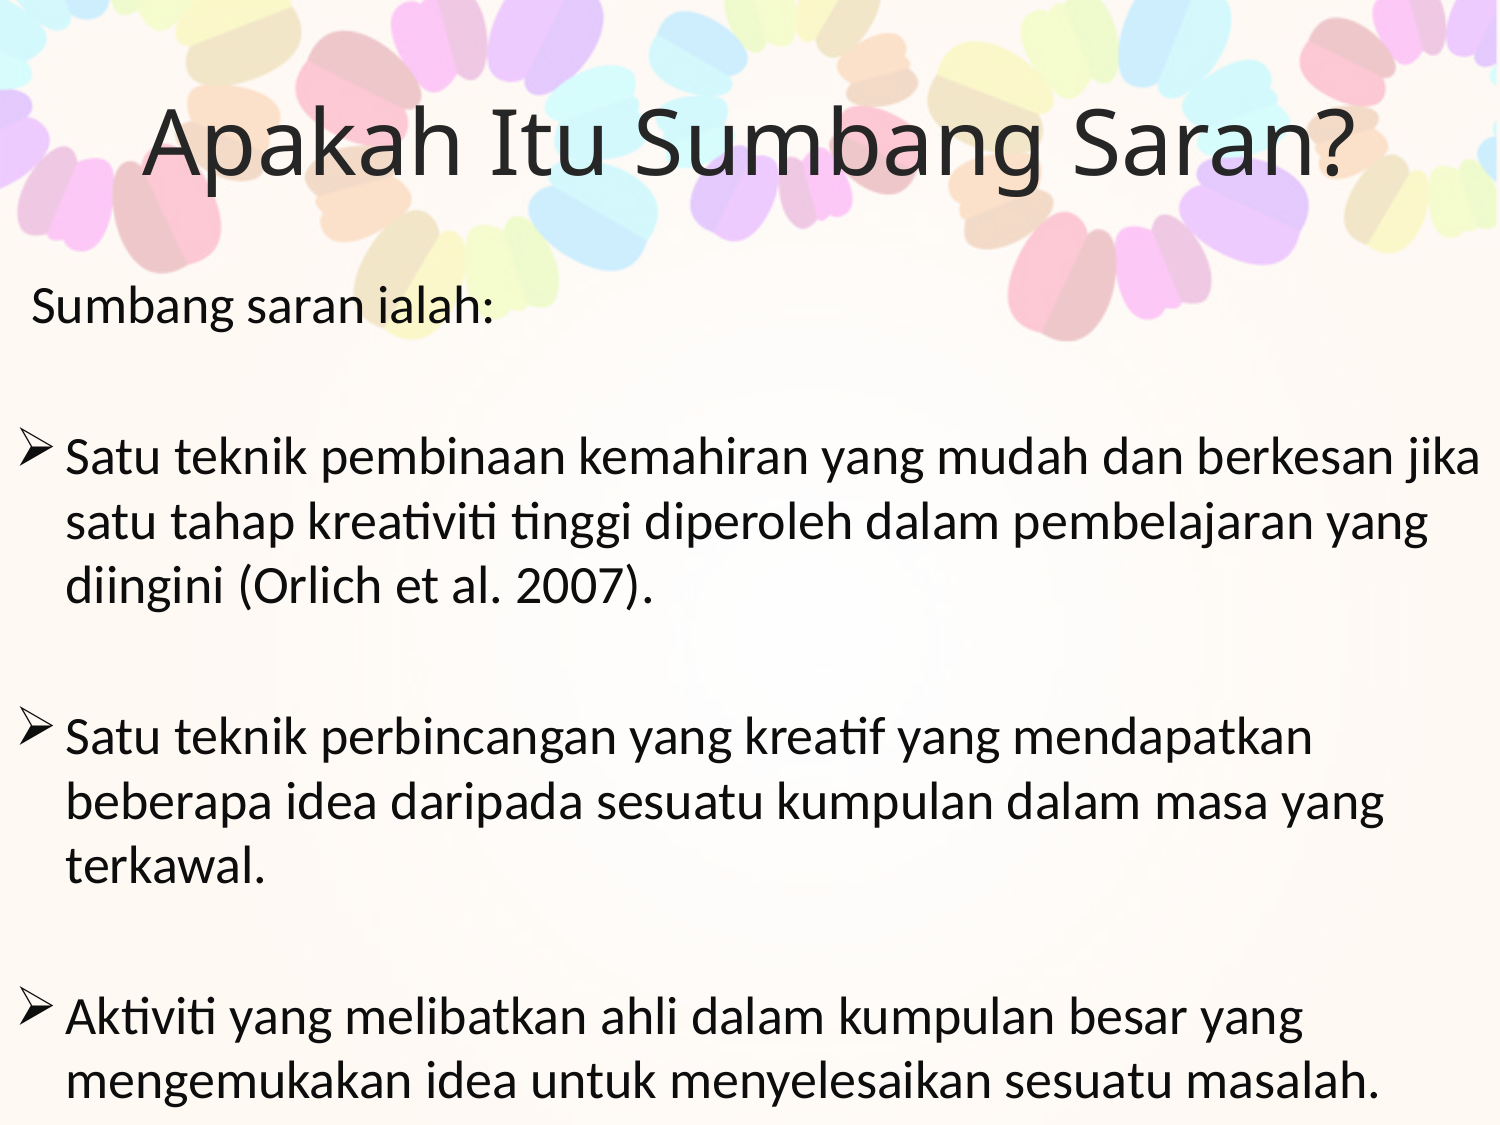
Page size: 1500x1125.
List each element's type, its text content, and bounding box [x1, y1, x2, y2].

title Apakah Itu Sumbang Saran? [75, 45, 1425, 233]
list Sumbang saran ialah: Satu teknik pembinaan kemahiran yang mudah dan berkesan jika satu tahap kreativiti tinggi diperoleh dalam pembelajaran yang diingini (Orlich et al. 2007). Satu teknik perbincangan yang kreatif yang mendapatkan beberapa idea daripada sesuatu kumpulan dalam masa yang terkawal. Aktiviti yang melibatkan ahli dalam kumpulan besar yang mengemukakan idea untuk menyelesaikan sesuatu masalah. [0, 262, 1500, 1125]
